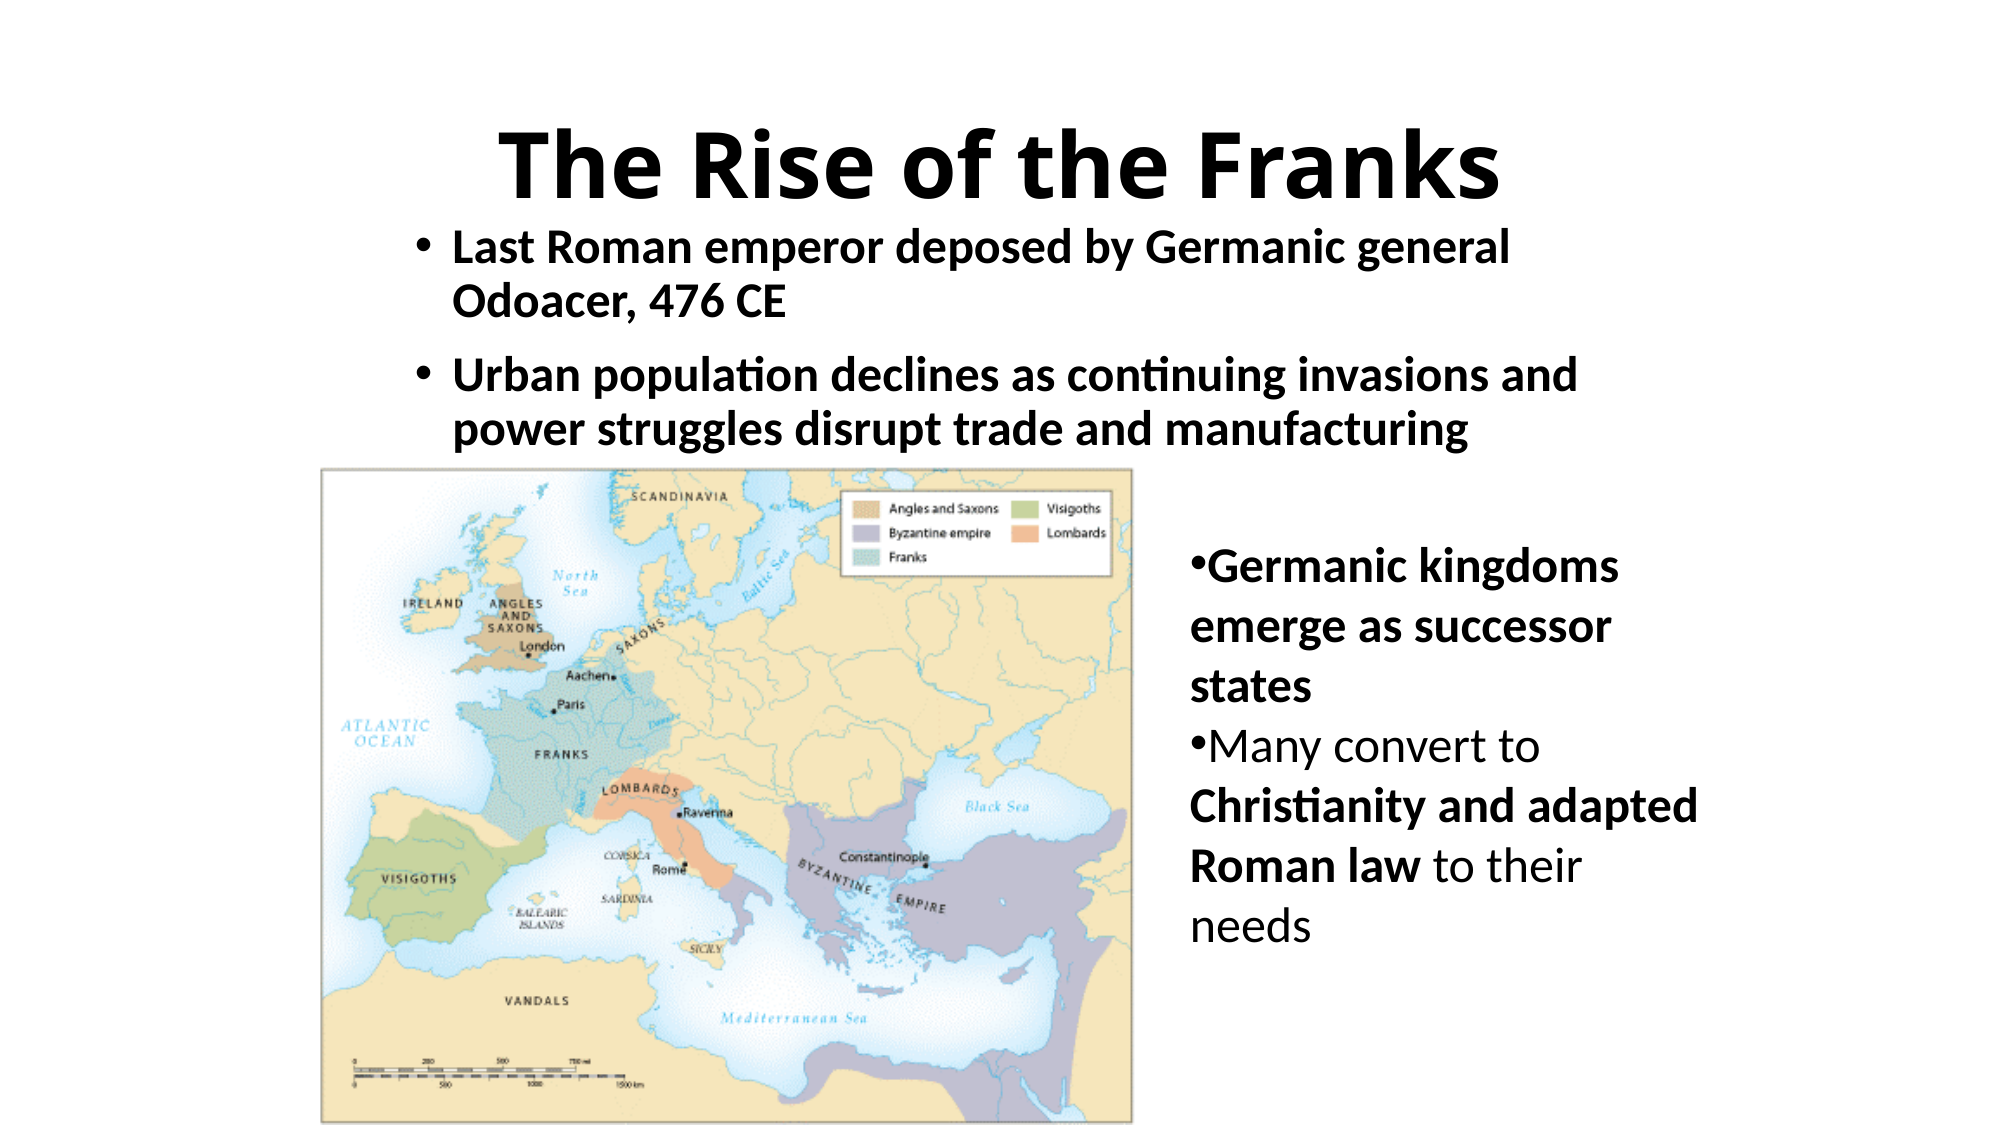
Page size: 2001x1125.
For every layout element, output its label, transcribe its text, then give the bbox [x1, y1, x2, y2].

list Last Roman emperor deposed by Germanic general Odoacer, 476 CE Urban population declines as continuing invasions and power struggles disrupt trade and manufacturing [399, 212, 1675, 1043]
picture [299, 463, 1150, 1125]
title The Rise of the Franks [137, 59, 1863, 278]
text_box Germanic kingdoms emerge as successor states Many convert to Christianity and adapted Roman law to their needs [1175, 524, 1725, 960]
